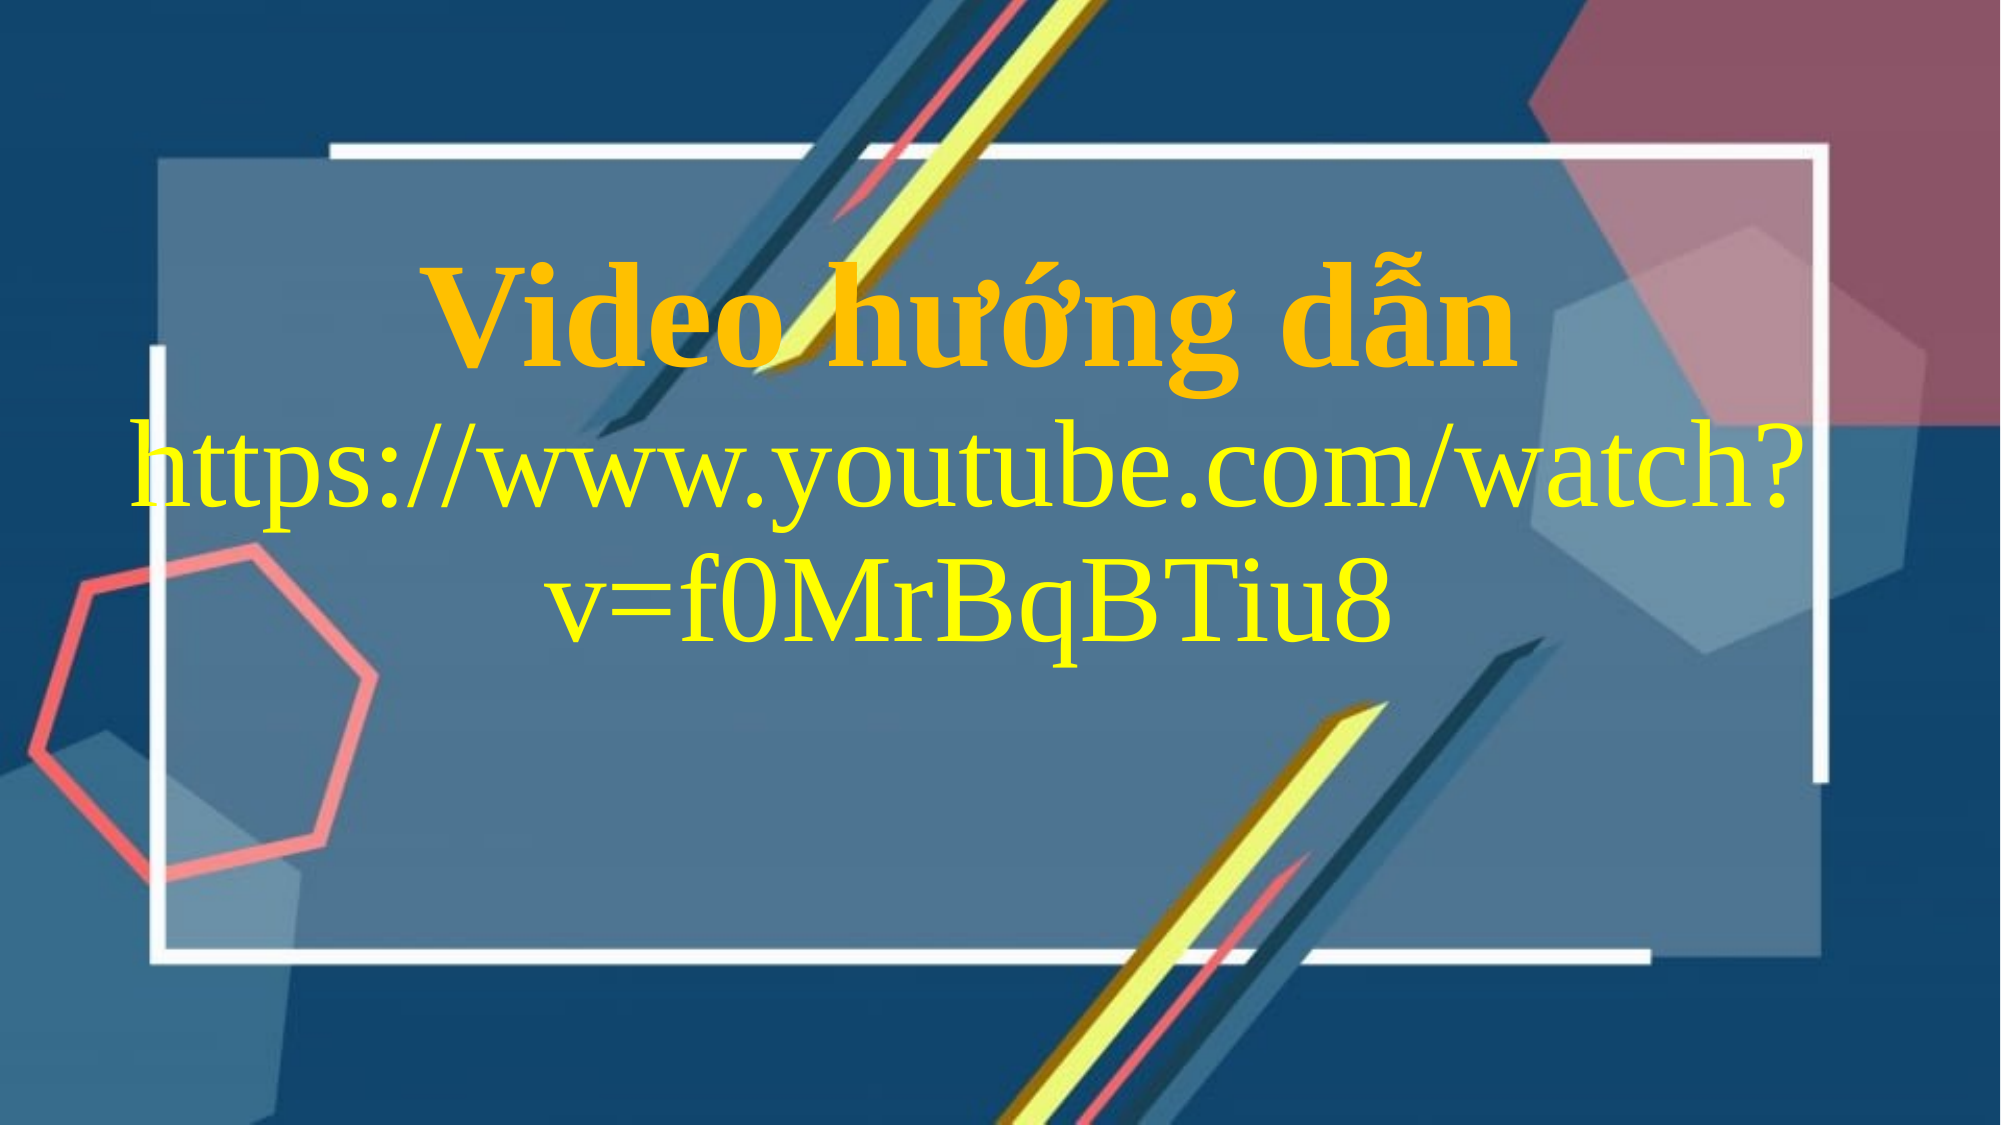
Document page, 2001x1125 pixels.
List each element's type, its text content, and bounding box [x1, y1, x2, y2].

picture [0, 0, 2001, 1125]
title Video hướng dẫn https://www.youtube.com/watch?v=f0MrBqBTiu8 [107, 343, 1833, 562]
